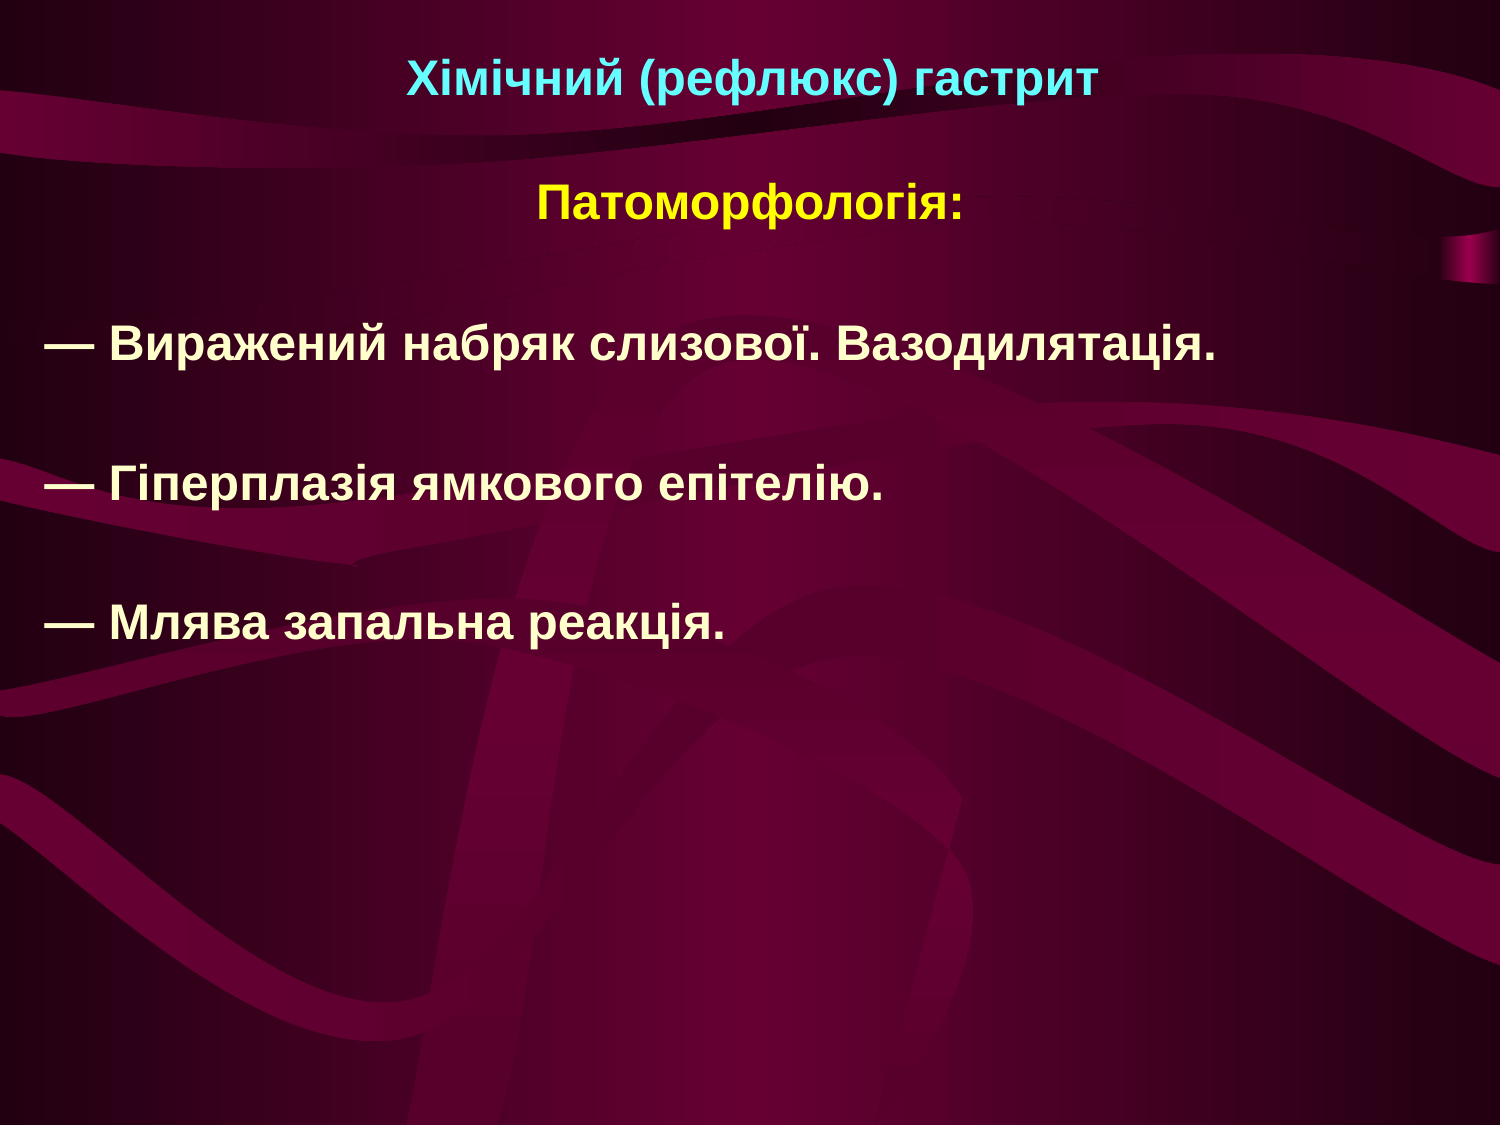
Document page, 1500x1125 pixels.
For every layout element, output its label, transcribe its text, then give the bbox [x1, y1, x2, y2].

list Патоморфологія: — Виражений набряк слизової. Вазодилятація. — Гіперплазія ямкового епітелію. — Млява запальна реакція. [29, 162, 1500, 1088]
title Хімічний (рефлюкс) гастрит [53, 19, 1454, 132]
